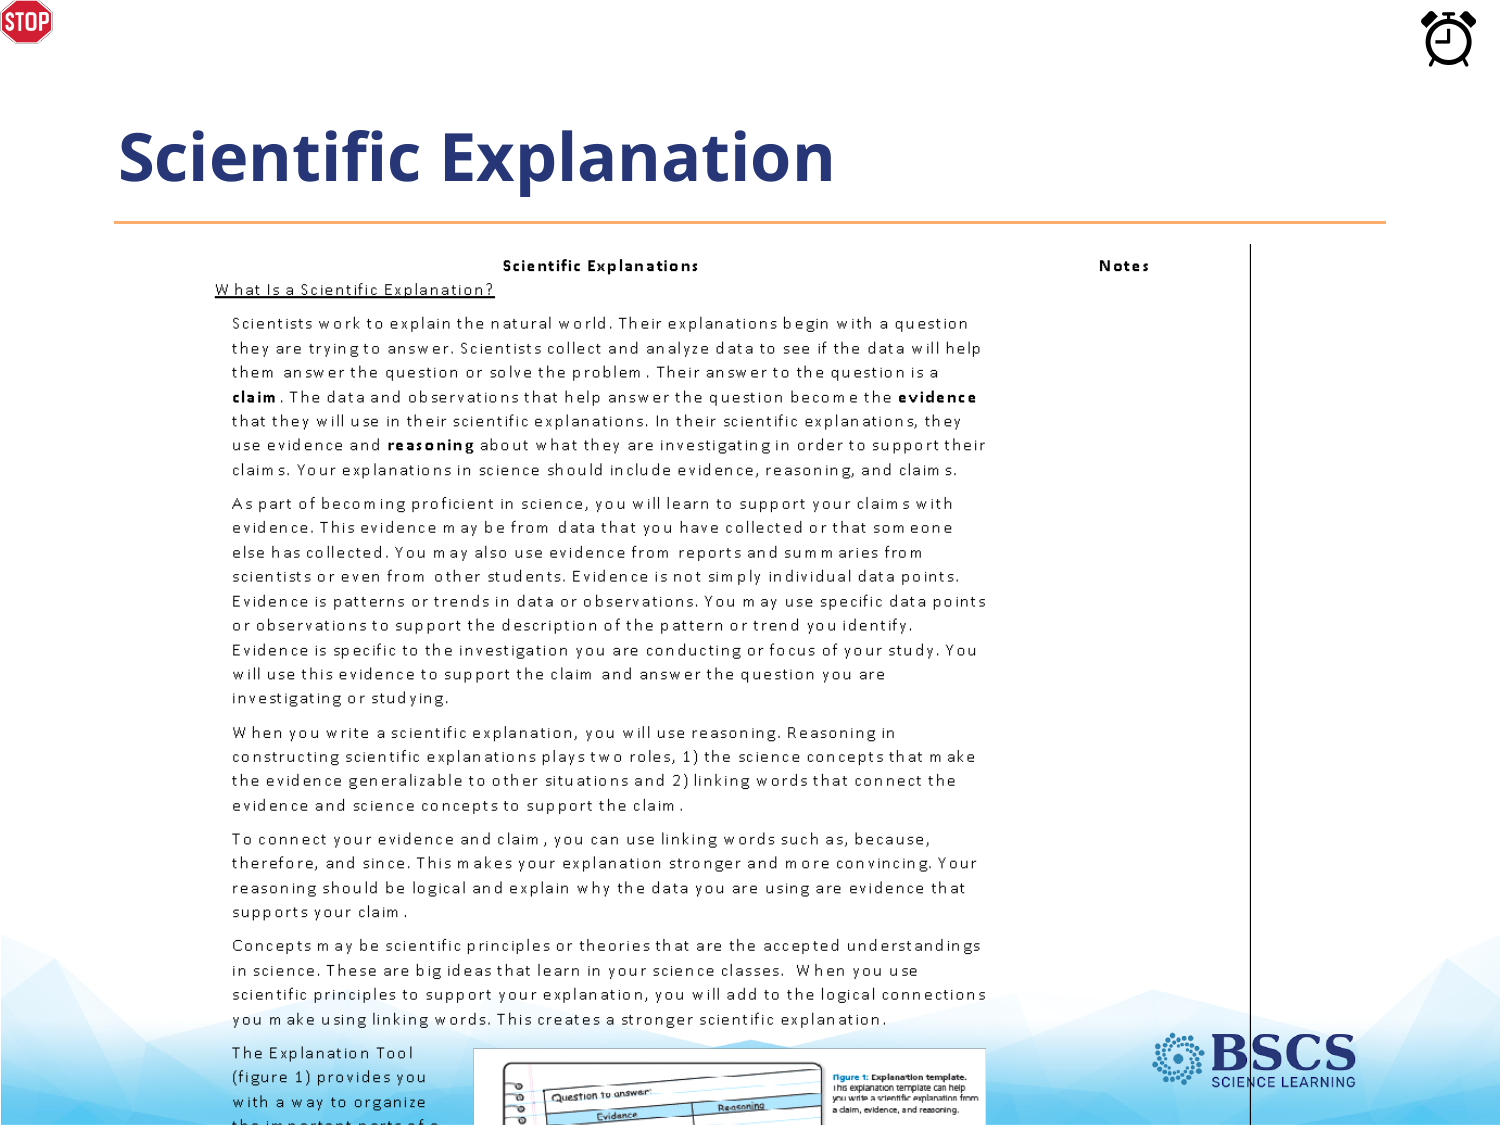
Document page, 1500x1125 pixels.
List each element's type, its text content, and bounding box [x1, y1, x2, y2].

title Scientific Explanation [103, 143, 1397, 204]
picture [0, 0, 1500, 1125]
